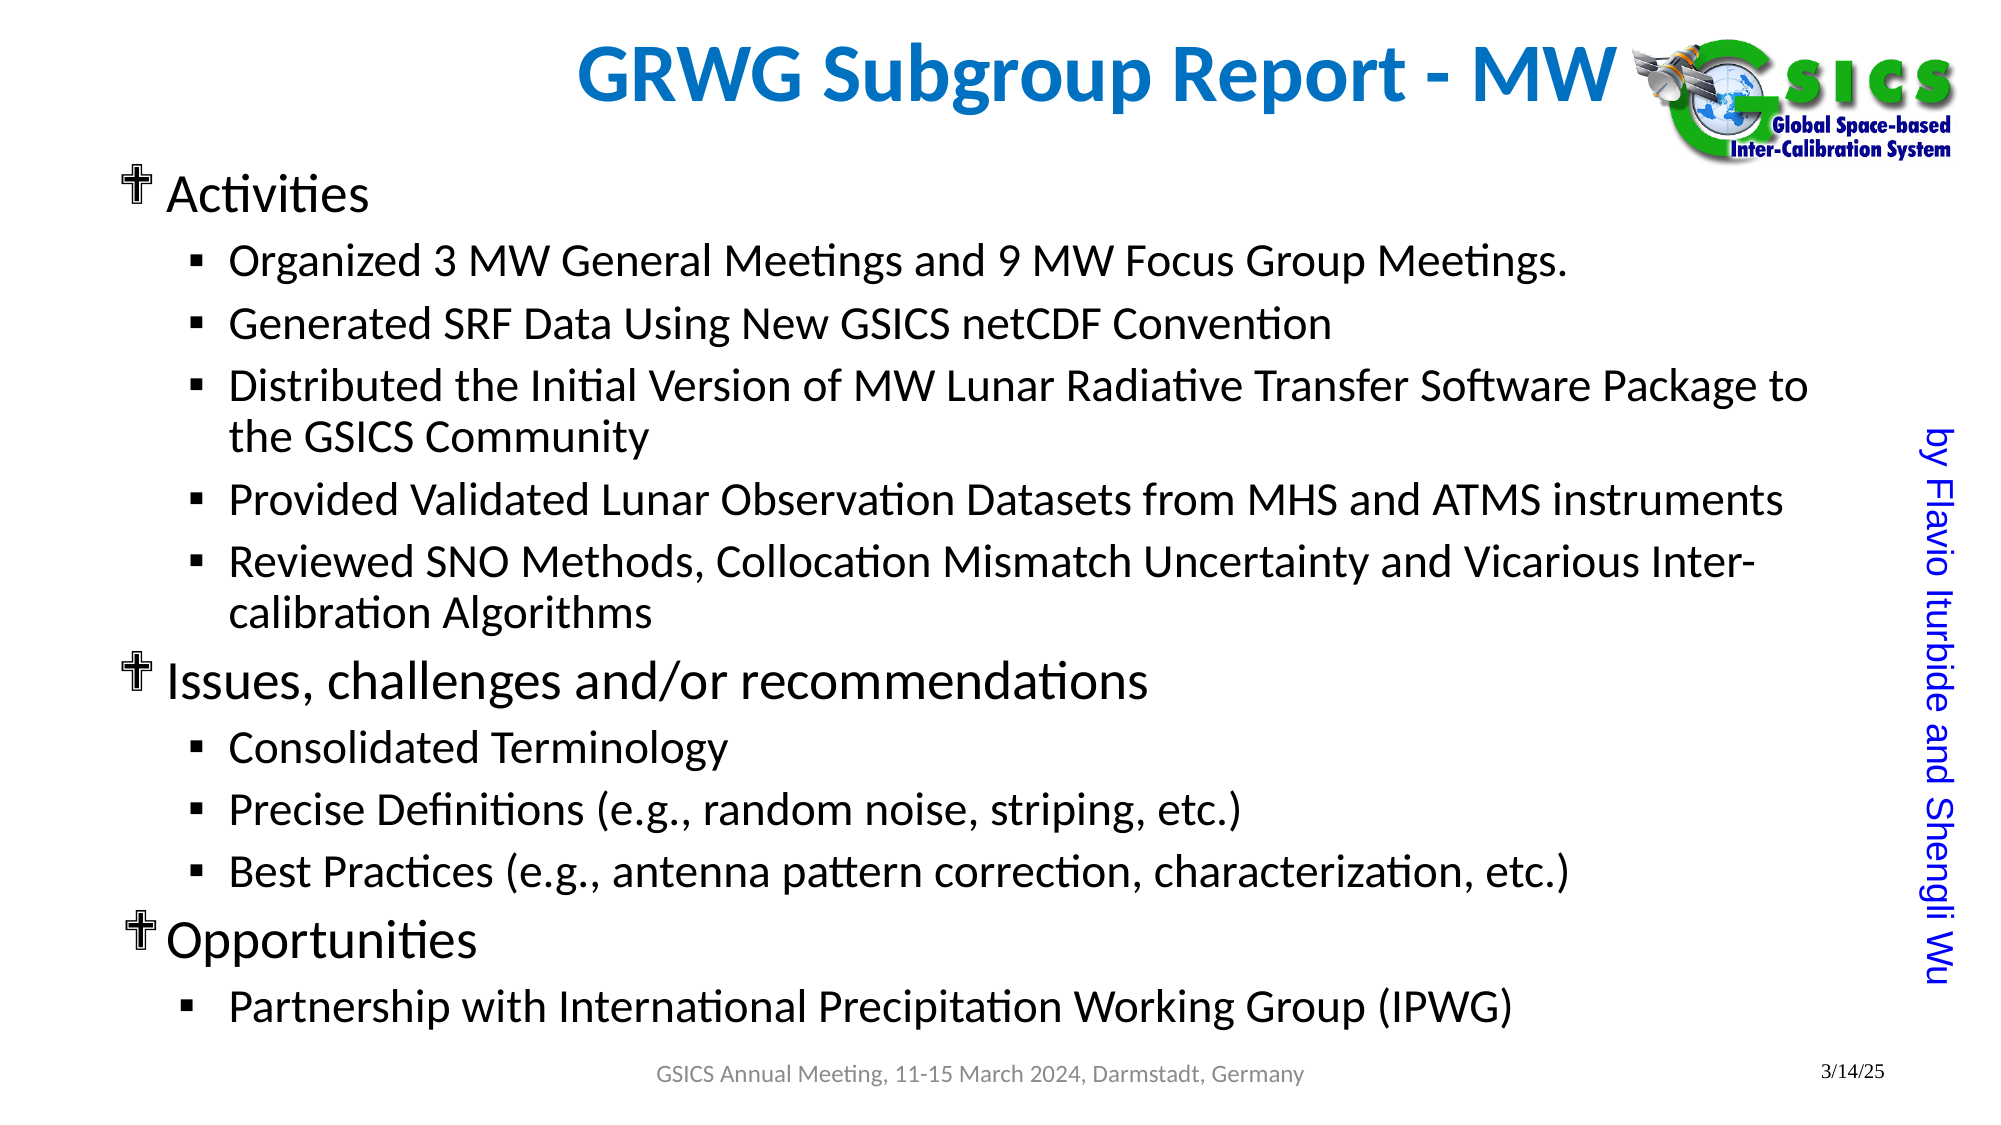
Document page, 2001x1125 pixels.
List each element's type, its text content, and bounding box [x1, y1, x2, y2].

picture [1623, 30, 1960, 167]
text_box by Flavio Iturbide and Shengli Wu [1912, 412, 1973, 1020]
title GRWG Subgroup Report - MW [390, 21, 1825, 132]
list Activities Organized 3 MW General Meetings and 9 MW Focus Group Meetings. Generated SRF Data Using New GSICS netCDF Convention Distributed the Initial Version of MW Lunar Radiative Transfer Software Package to the GSICS Community Provided Validated Lunar Observation Datasets from MHS and ATMS instruments Reviewed SNO Methods, Collocation Mismatch Uncertainty and Vicarious Inter-calibration Algorithms Issues, challenges and/or recommendations Consolidated Terminology Precise Definitions (e.g., random noise, striping, etc.) Best Practices (e.g., antenna pattern correction, characterization, etc.) Opportunities Partnership with International Precipitation Working Group (IPWG) [97, 157, 1903, 1047]
footer GSICS Annual Meeting, 11-15 March 2024, Darmstadt, Germany [624, 1042, 1338, 1103]
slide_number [1600, 1050, 1900, 1089]
